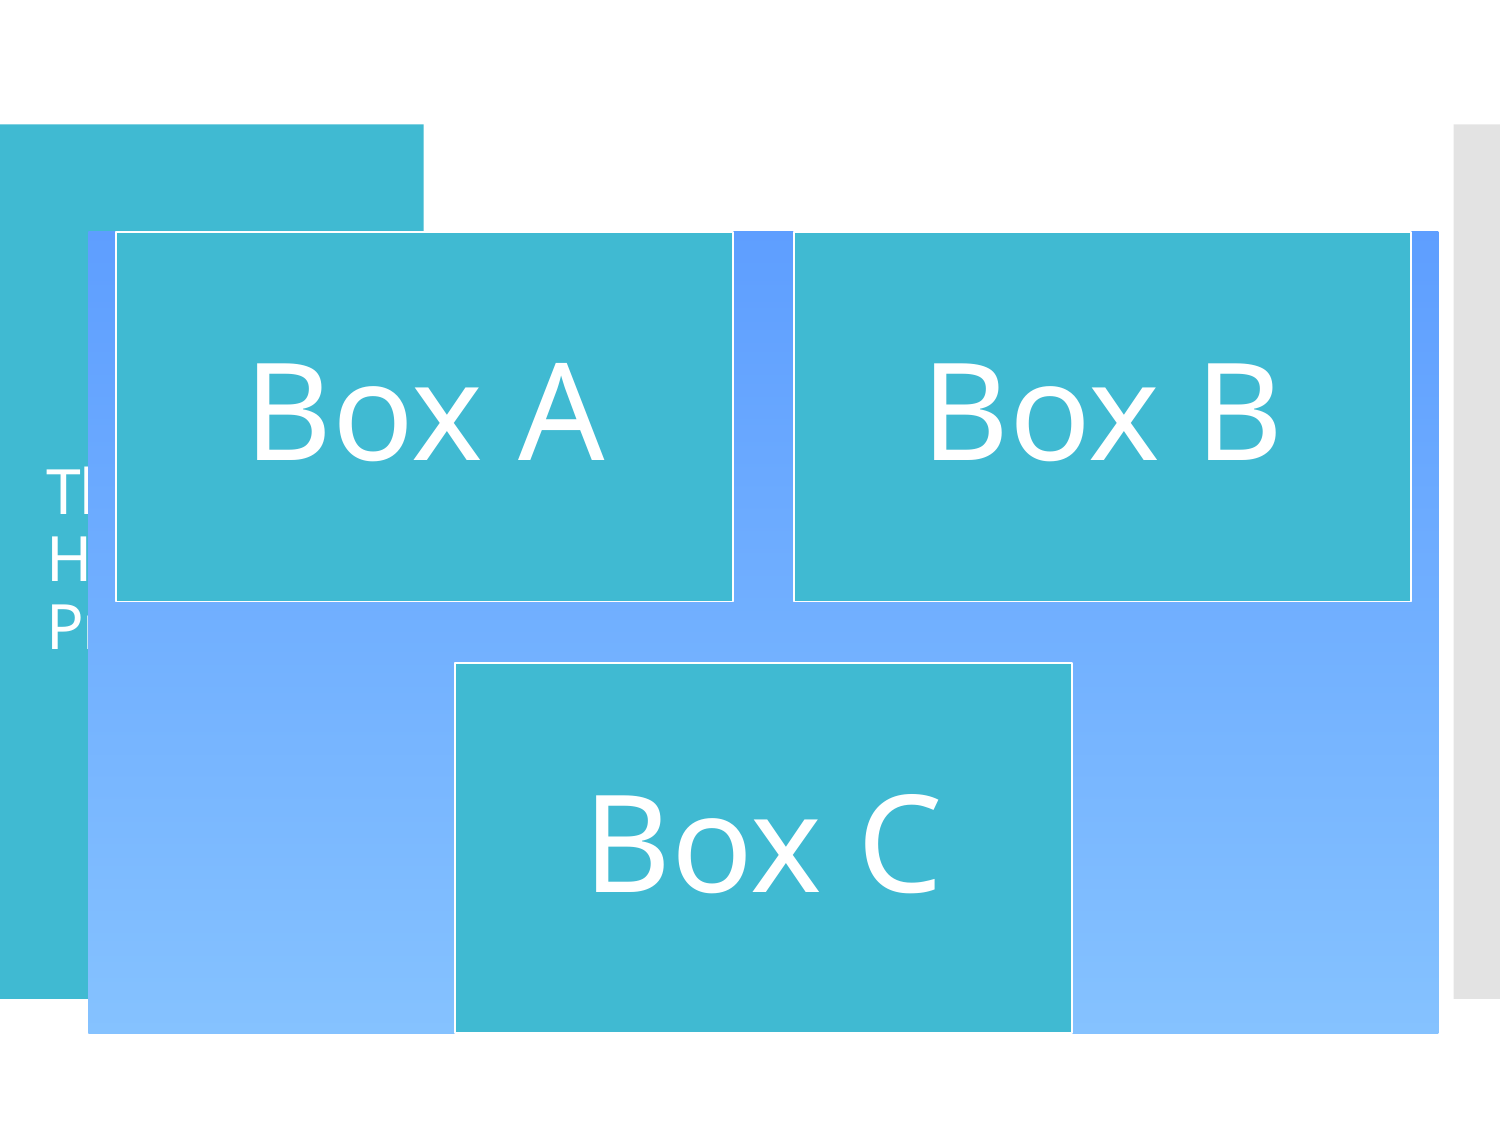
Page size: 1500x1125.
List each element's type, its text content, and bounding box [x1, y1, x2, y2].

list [88, 231, 1439, 1034]
title The Monty Hall Problem [31, 184, 394, 940]
